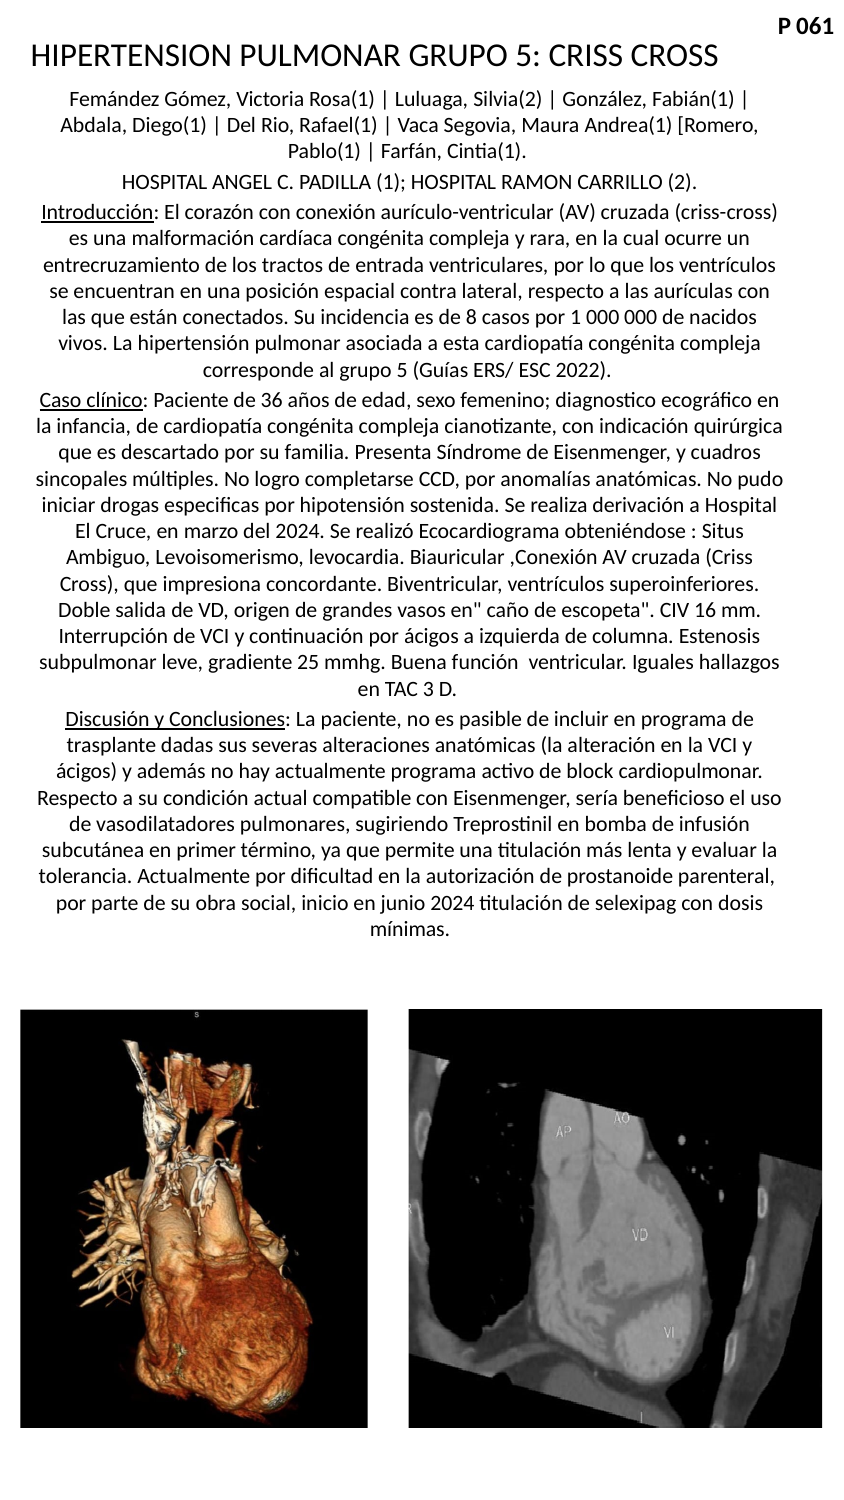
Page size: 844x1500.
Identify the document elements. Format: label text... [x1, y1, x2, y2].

title HIPERTENSION PULMONAR GRUPO 5: CRISS CROSS [0, 0, 753, 107]
picture [19, 1009, 368, 1429]
subtitle Femández Gómez, Victoria Rosa(1) | Luluaga, Silvia(2) | González, Fabián(1) | Abdala, Diego(1) | Del Rio, Rafael(1) | Vaca Segovia, Maura Andrea(1) [Romero, Pablo(1) | Farfán, Cintia(1). HOSPITAL ANGEL C. PADILLA (1); HOSPITAL RAMON CARRILLO (2). Introducción: El corazón con conexión aurículo-ventricular (AV) cruzada (criss-cross) es una malformación cardíaca congénita compleja y rara, en la cual ocurre un entrecruzamiento de los tractos de entrada ventriculares, por lo que los ventrículos se encuentran en una posición espacial contra lateral, respecto a las aurículas con las que están conectados. Su incidencia es de 8 casos por 1 000 000 de nacidos vivos. La hipertensión pulmonar asociada a esta cardiopatía congénita compleja corresponde al grupo 5 (Guías ERS/ ESC 2022). Caso clínico: Paciente de 36 años de edad, sexo femenino; diagnostico ecográfico en la infancia, de cardiopatía congénita compleja cianotizante, con indicación quirúrgica que es descartado por su familia. Presenta Síndrome de Eisenmenger, y cuadros sincopales múltiples. No logro completarse CCD, por anomalías anatómicas. No pudo iniciar drogas especificas por hipotensión sostenida. Se realiza derivación a Hospital El Cruce, en marzo del 2024. Se realizó Ecocardiograma obteniéndose : Situs Ambiguo, Levoisomerismo, levocardia. Biauricular ,Conexión AV cruzada (Criss Cross), que impresiona concordante. Biventricular, ventrículos superoinferiores. Doble salida de VD, origen de grandes vasos en" caño de escopeta". CIV 16 mm. Interrupción de VCI y continuación por ácigos a izquierda de columna. Estenosis subpulmonar leve, gradiente 25 mmhg. Buena función ventricular. Iguales hallazgos en TAC 3 D. Discusión y Conclusiones: La paciente, no es pasible de incluir en programa de trasplante dadas sus severas alteraciones anatómicas (la alteración en la VCI y ácigos) y además no hay actualmente programa activo de block cardiopulmonar. Respecto a su condición actual compatible con Eisenmenger, sería beneficioso el uso de vasodilatadores pulmonares, sugiriendo Treprostinil en bomba de infusión subcutánea en primer término, ya que permite una titulación más lenta y evaluar la tolerancia. Actualmente por dificultad en la autorización de prostanoide parenteral, por parte de su obra social, inicio en junio 2024 titulación de selexipag con dosis mínimas. [20, 76, 800, 739]
text_box P 061 [763, 2, 844, 47]
picture [408, 1009, 823, 1429]
